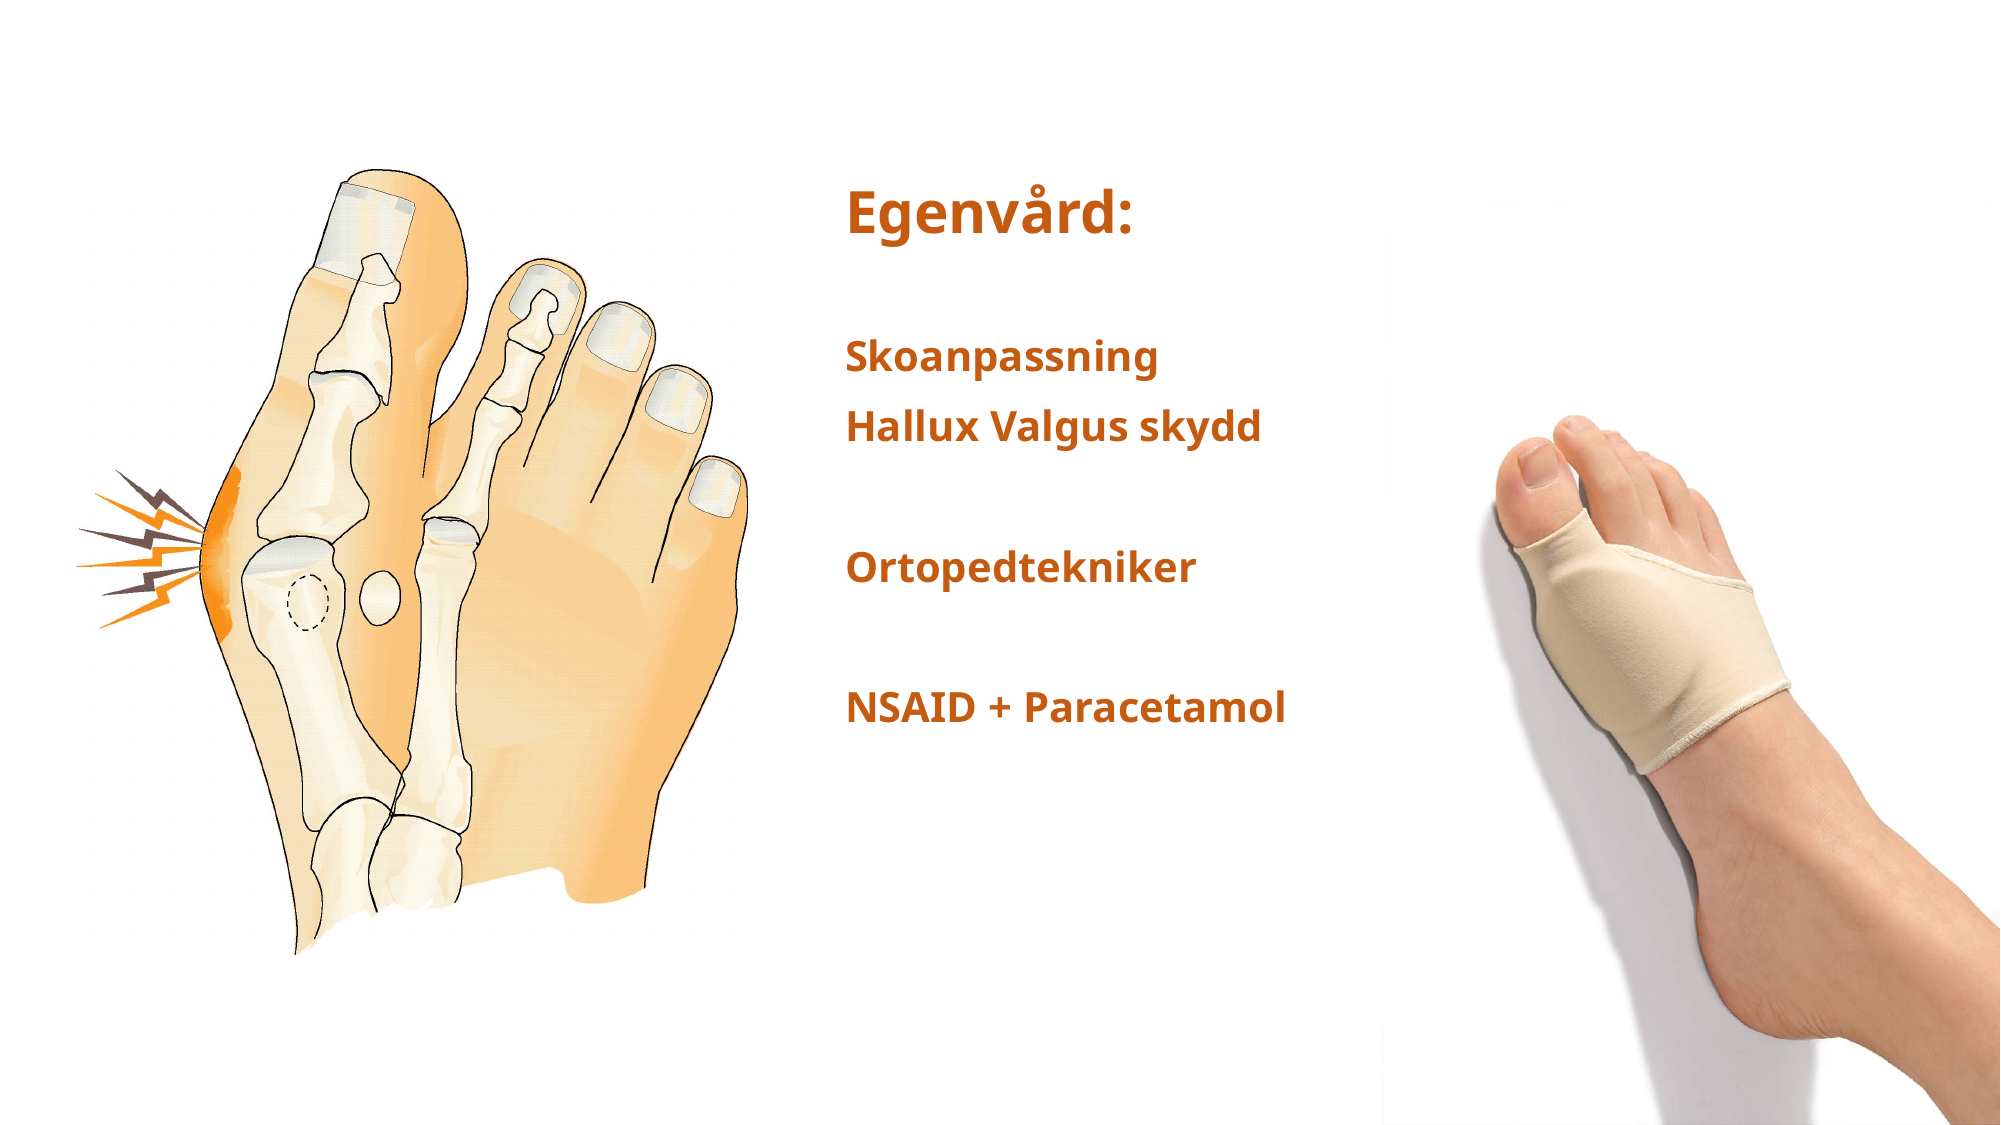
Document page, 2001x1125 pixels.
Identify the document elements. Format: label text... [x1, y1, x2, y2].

picture [1228, 201, 2000, 1124]
text_box Egenvård: Skoanpassning Hallux Valgus skydd Ortopedtekniker NSAID + Paracetamol [830, 162, 2000, 868]
picture [76, 169, 748, 955]
